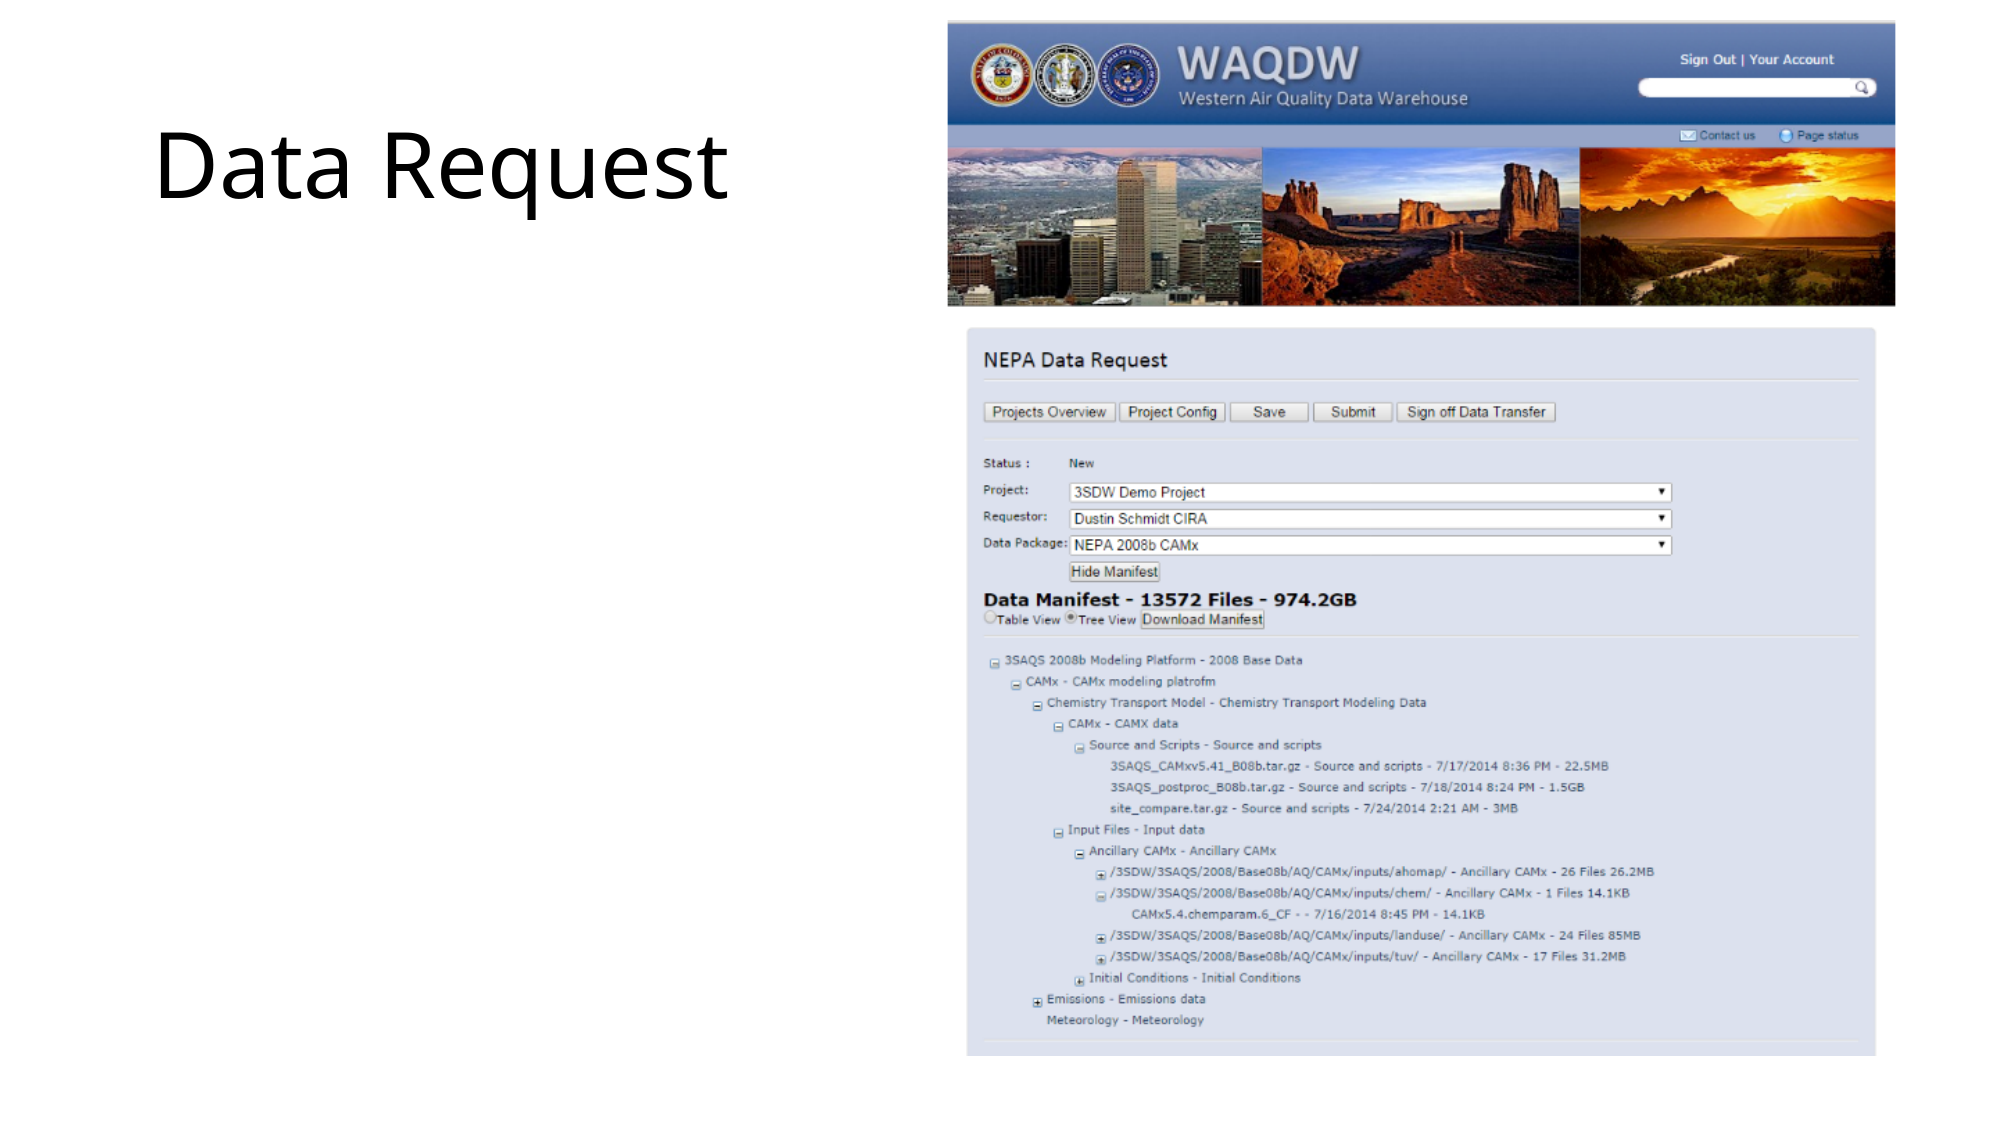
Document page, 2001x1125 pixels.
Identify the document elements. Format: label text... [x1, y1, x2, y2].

title Data Request [137, 59, 947, 278]
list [947, 20, 1896, 1056]
